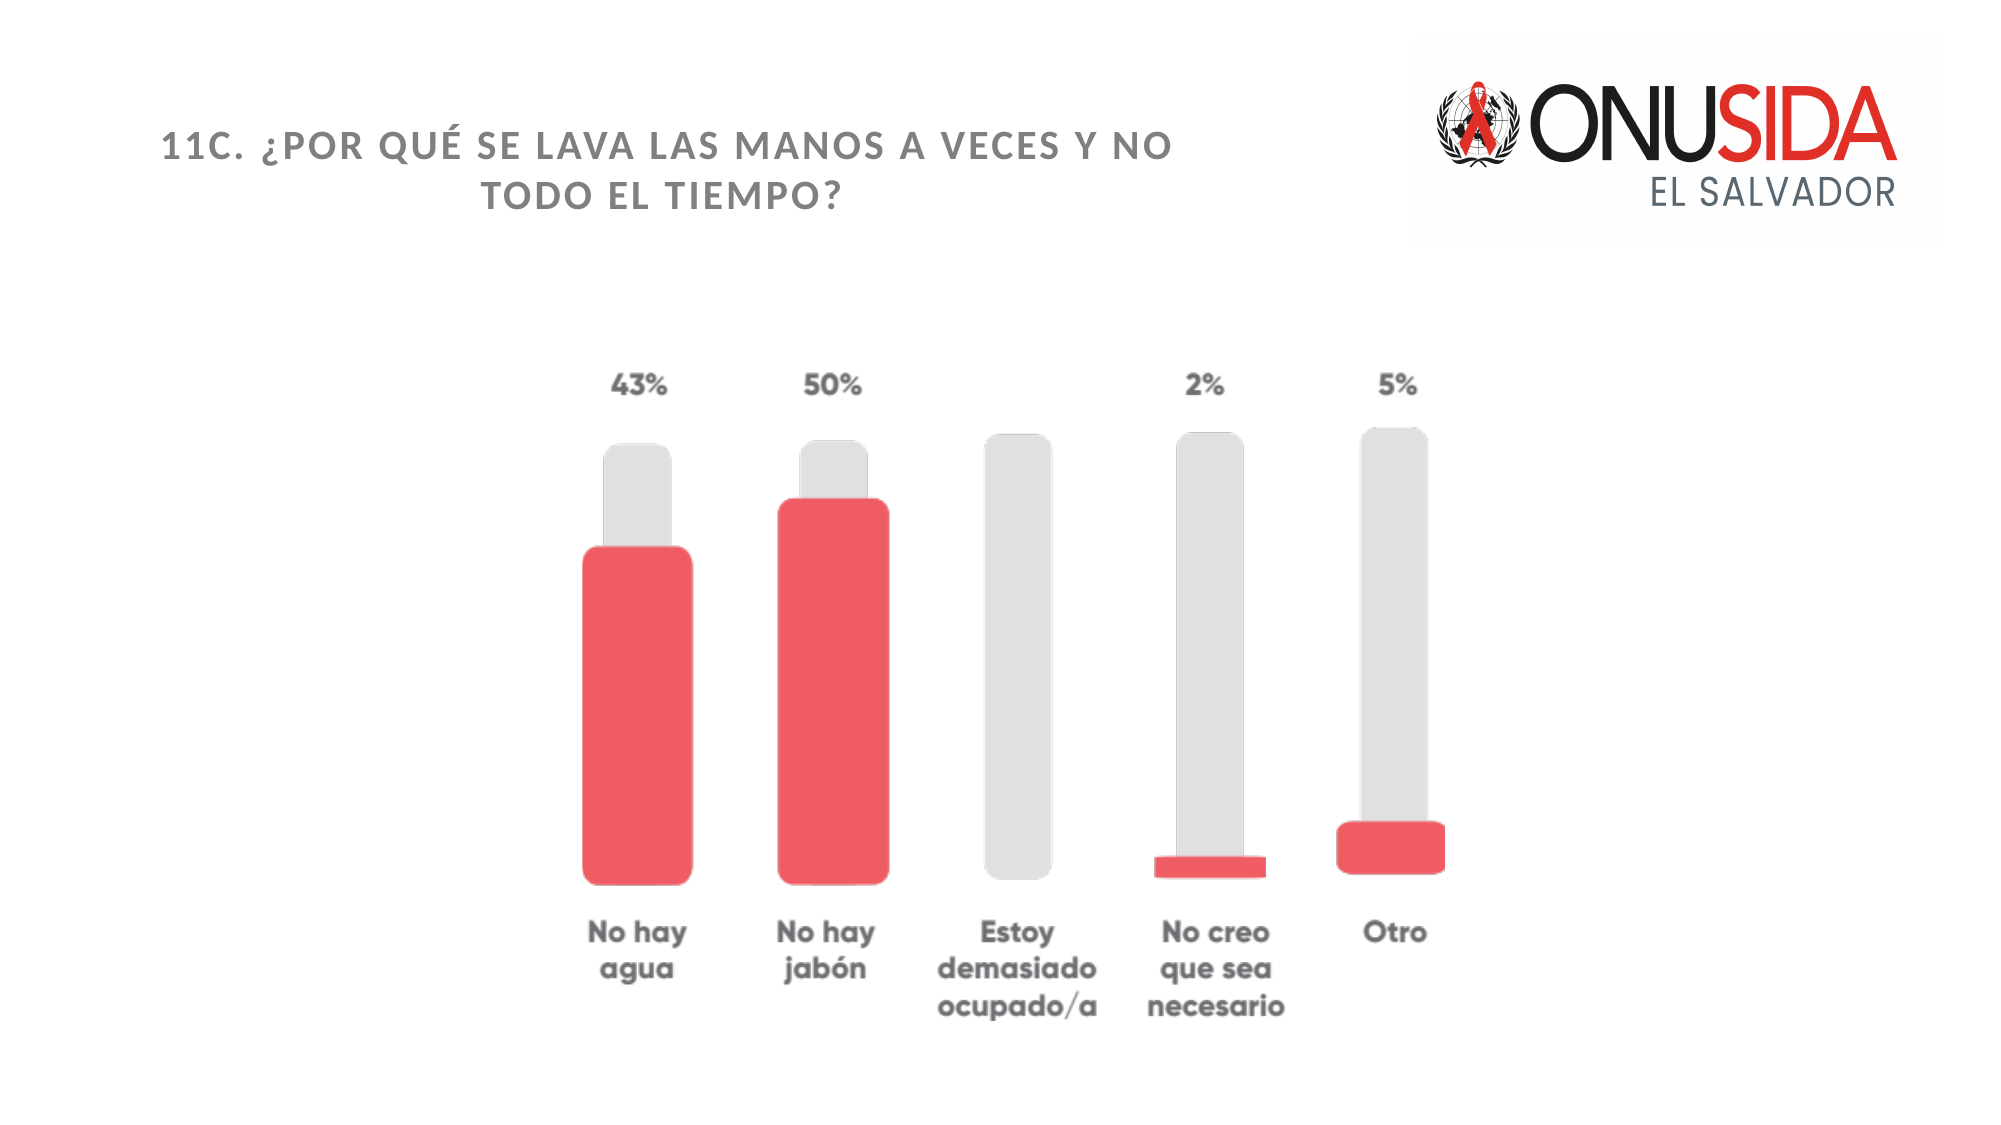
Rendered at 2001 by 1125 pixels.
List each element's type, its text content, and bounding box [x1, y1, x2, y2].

text_box 11c. ¿Por qué se lava las manos a veces y no todo el tiempo? [78, 110, 1245, 276]
picture [1410, 38, 1942, 243]
picture [582, 370, 1445, 1021]
